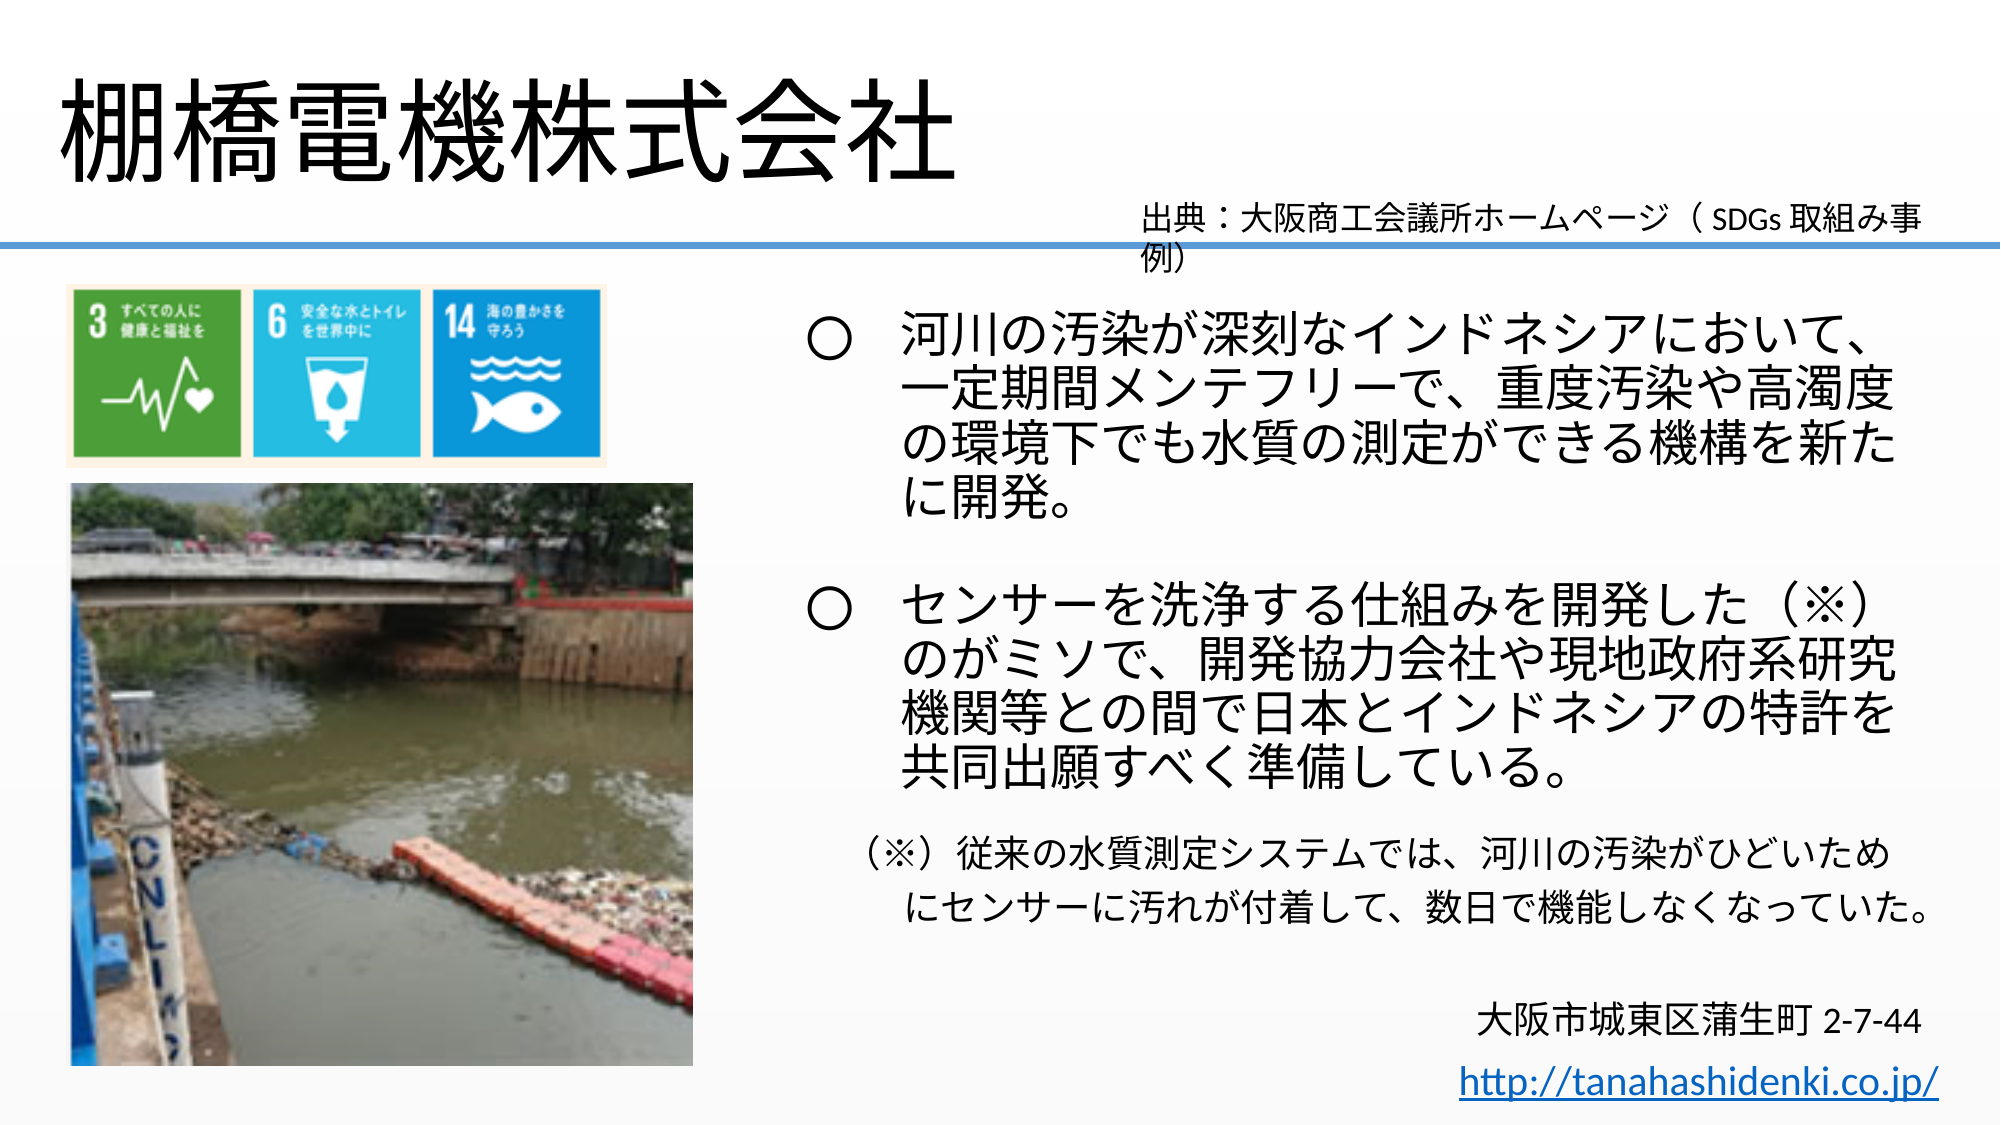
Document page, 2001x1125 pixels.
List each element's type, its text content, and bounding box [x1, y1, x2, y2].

title 棚橋電機株式会社 [42, 28, 1958, 245]
text_box 出典：大阪商工会議所ホームページ（SDGs取組み事例） [1125, 189, 2000, 245]
text_box 河川の汚染が深刻なインドネシアにおいて、一定期間メンテフリーで、重度汚染や高濁度の環境下でも水質の測定ができる機構を新たに開発。 センサーを洗浄する仕組みを開発した（※）のがミソで、開発協力会社や現地政府系研究機関等との間で日本とインドネシアの特許を共同出願すべく準備している。 [828, 301, 1958, 804]
text_box 大阪市城東区蒲生町2-7-44 [1461, 988, 1937, 1049]
picture [66, 483, 693, 1066]
text_box http://tanahashidenki.co.jp/ [1443, 1046, 1955, 1112]
text_box 出典：大阪商工会議所ホームページ（SDGs取組み事例） [1125, 246, 2000, 285]
picture [66, 284, 607, 468]
text_box （※）従来の水質測定システムでは、河川の汚染がひどいためにセンサーに汚れが付着して、数日で機能しなくなっていた。 [829, 813, 1934, 937]
